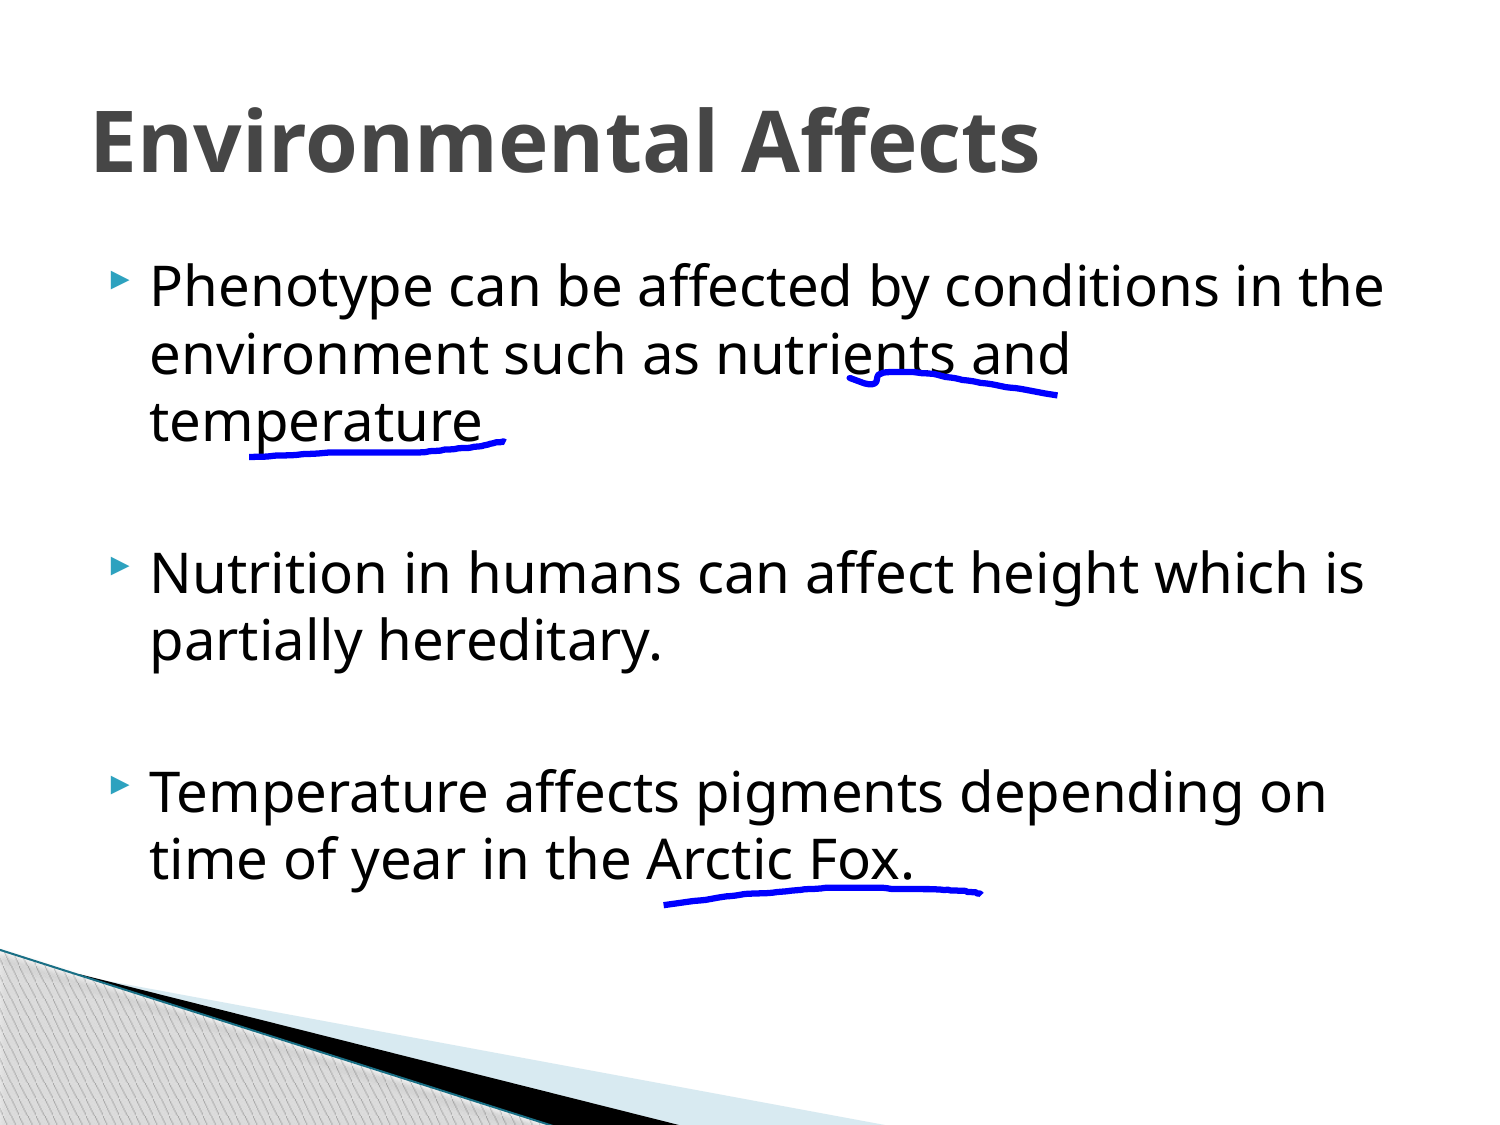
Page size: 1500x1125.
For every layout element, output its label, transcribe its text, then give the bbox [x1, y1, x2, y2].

text_box [845, 373, 855, 382]
text_box [663, 886, 982, 906]
text_box [249, 440, 506, 458]
text_box [849, 371, 1058, 397]
title Environmental Affects [75, 45, 1425, 233]
list Phenotype can be affected by conditions in the environment such as nutrients and temperature Nutrition in humans can affect height which is partially hereditary. Temperature affects pigments depending on time of year in the Arctic Fox. [75, 243, 1425, 986]
